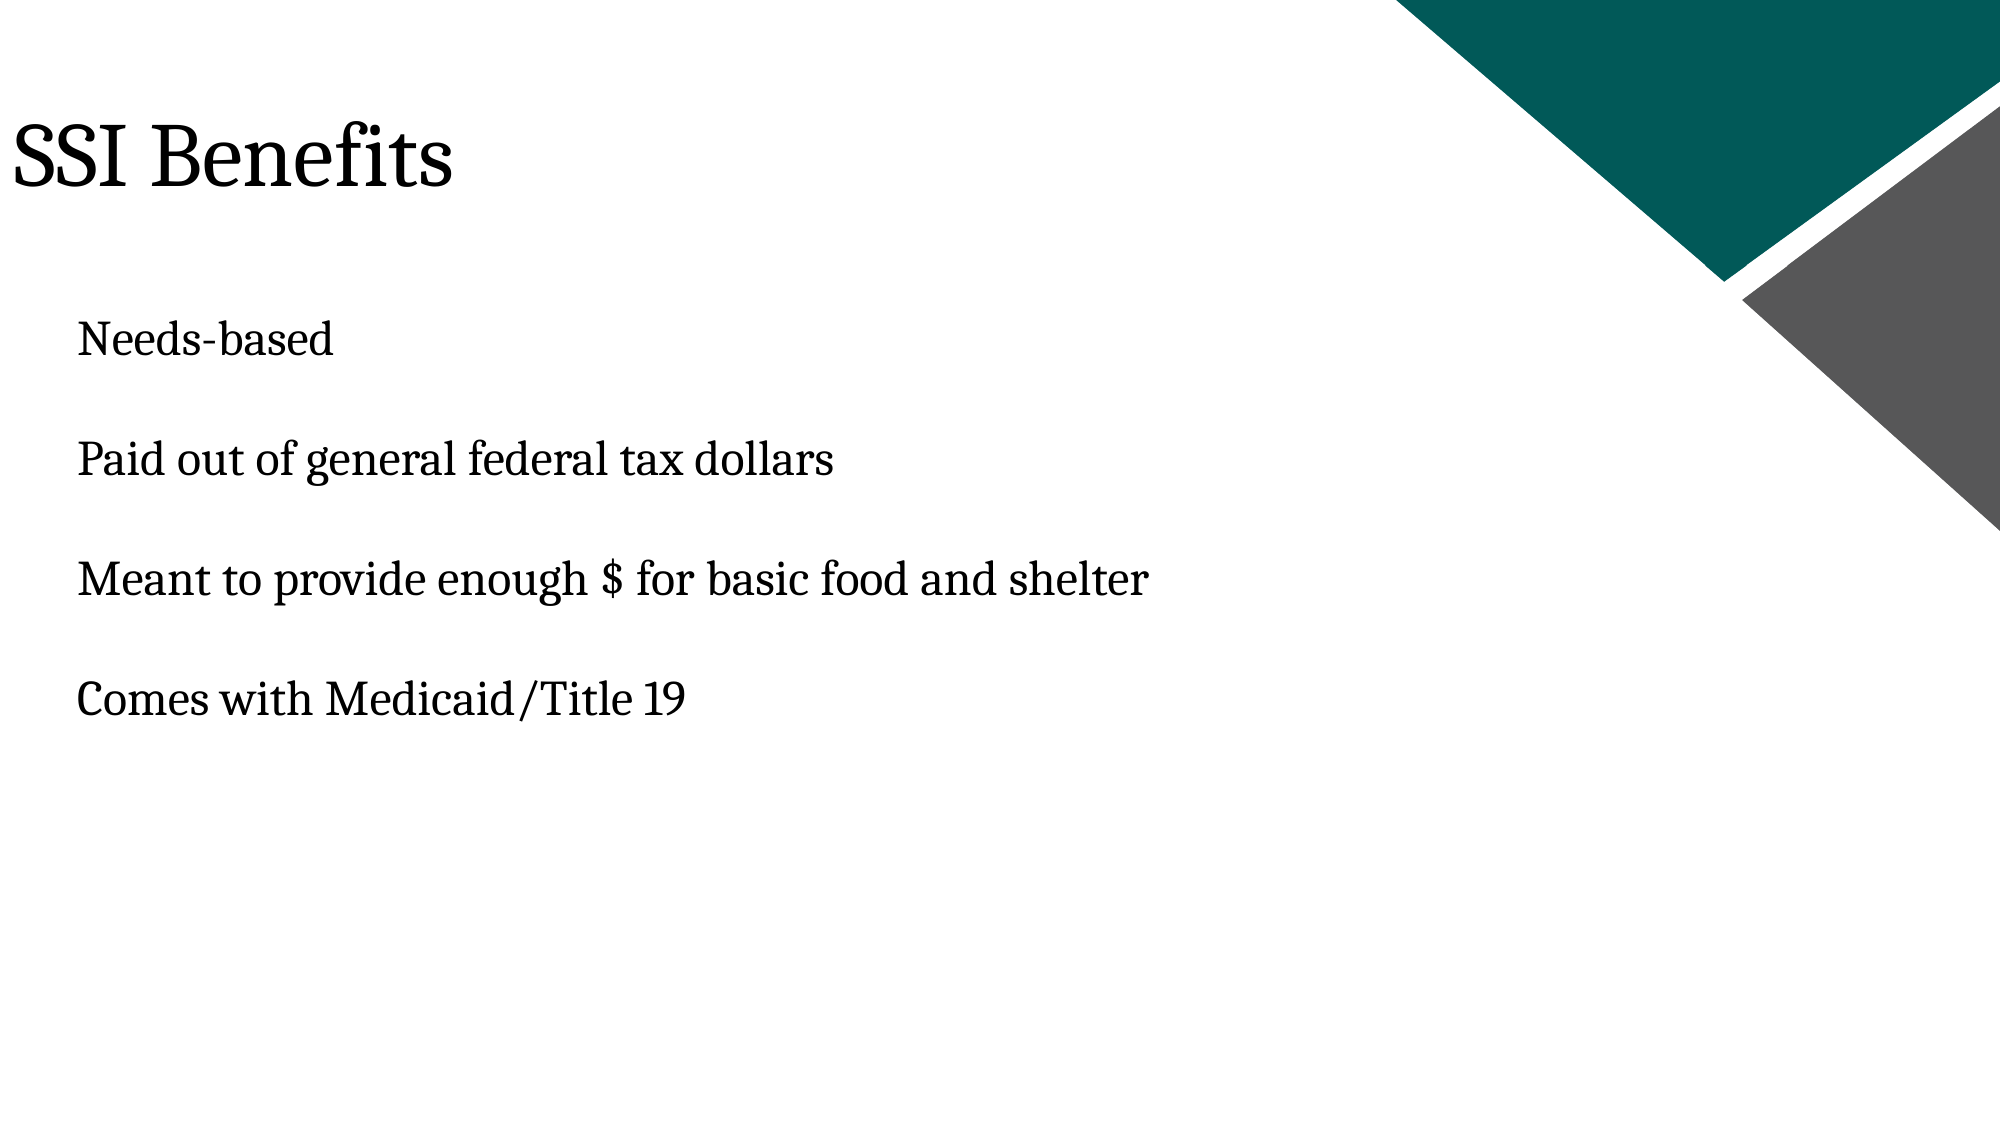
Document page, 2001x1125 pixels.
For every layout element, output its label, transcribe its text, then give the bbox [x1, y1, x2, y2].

title SSI Benefits [0, 99, 1411, 317]
picture [1395, 0, 2000, 531]
list Needs-based Paid out of general federal tax dollars Meant to provide enough $ for basic food and shelter Comes with Medicaid/Title 19 [62, 297, 1473, 935]
